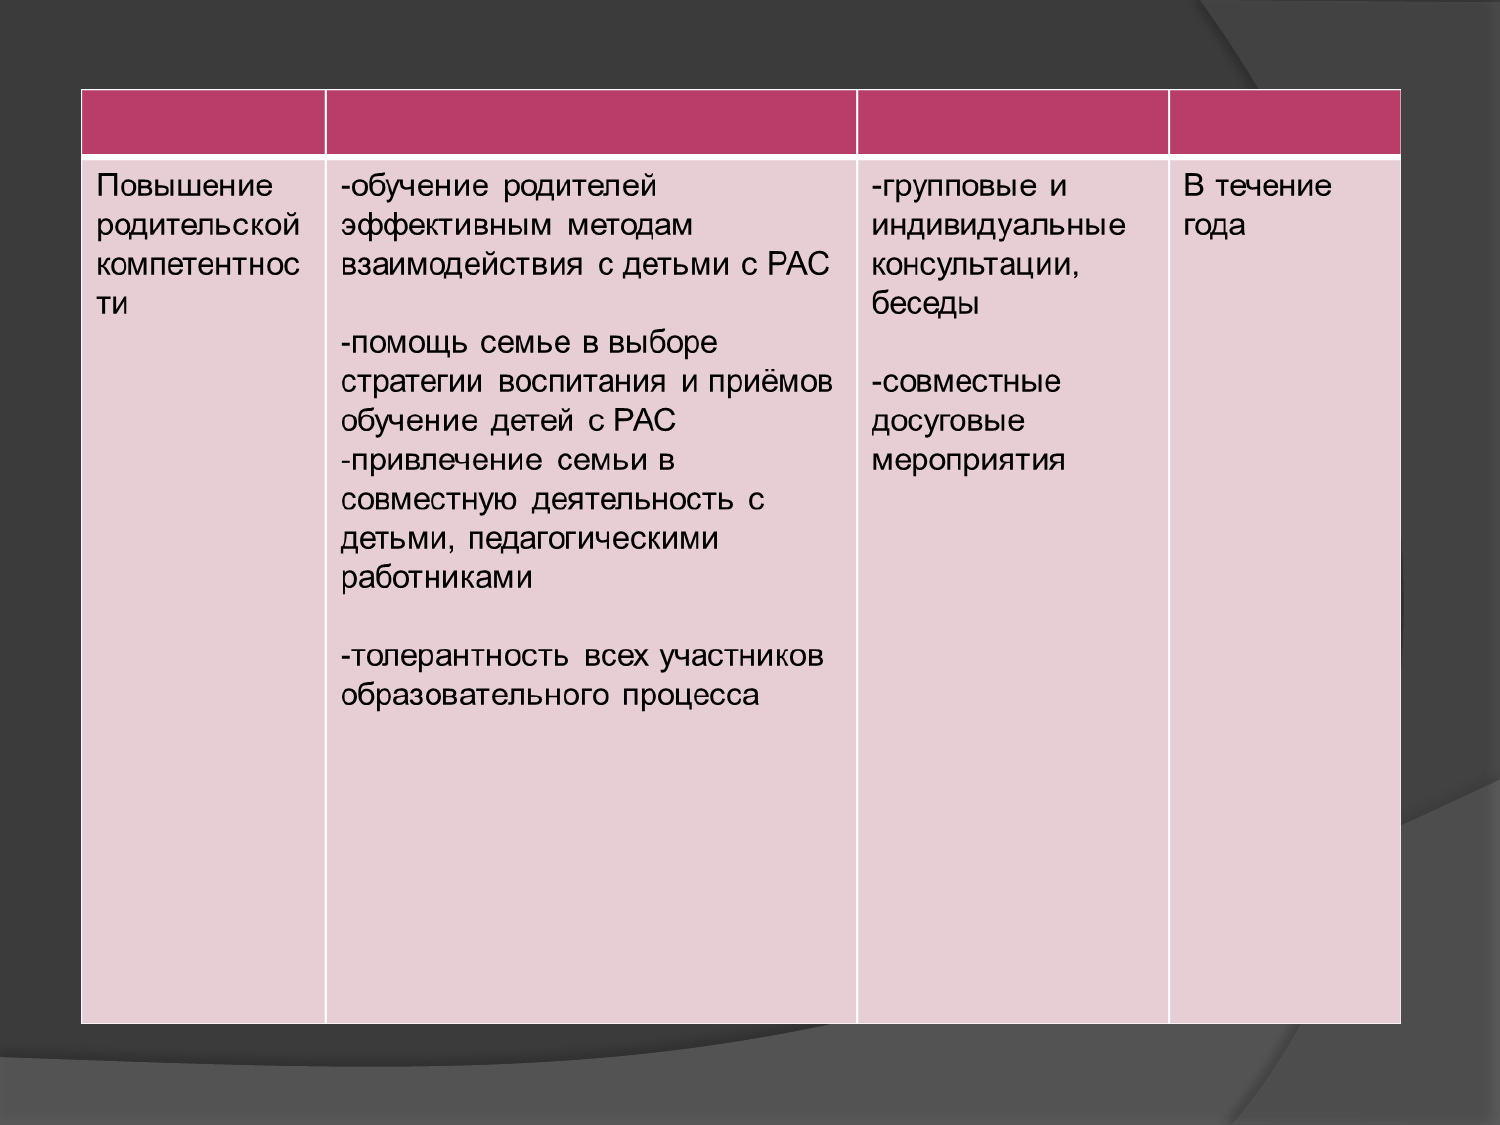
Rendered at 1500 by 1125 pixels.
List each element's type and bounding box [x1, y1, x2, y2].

list [80, 89, 1401, 1024]
